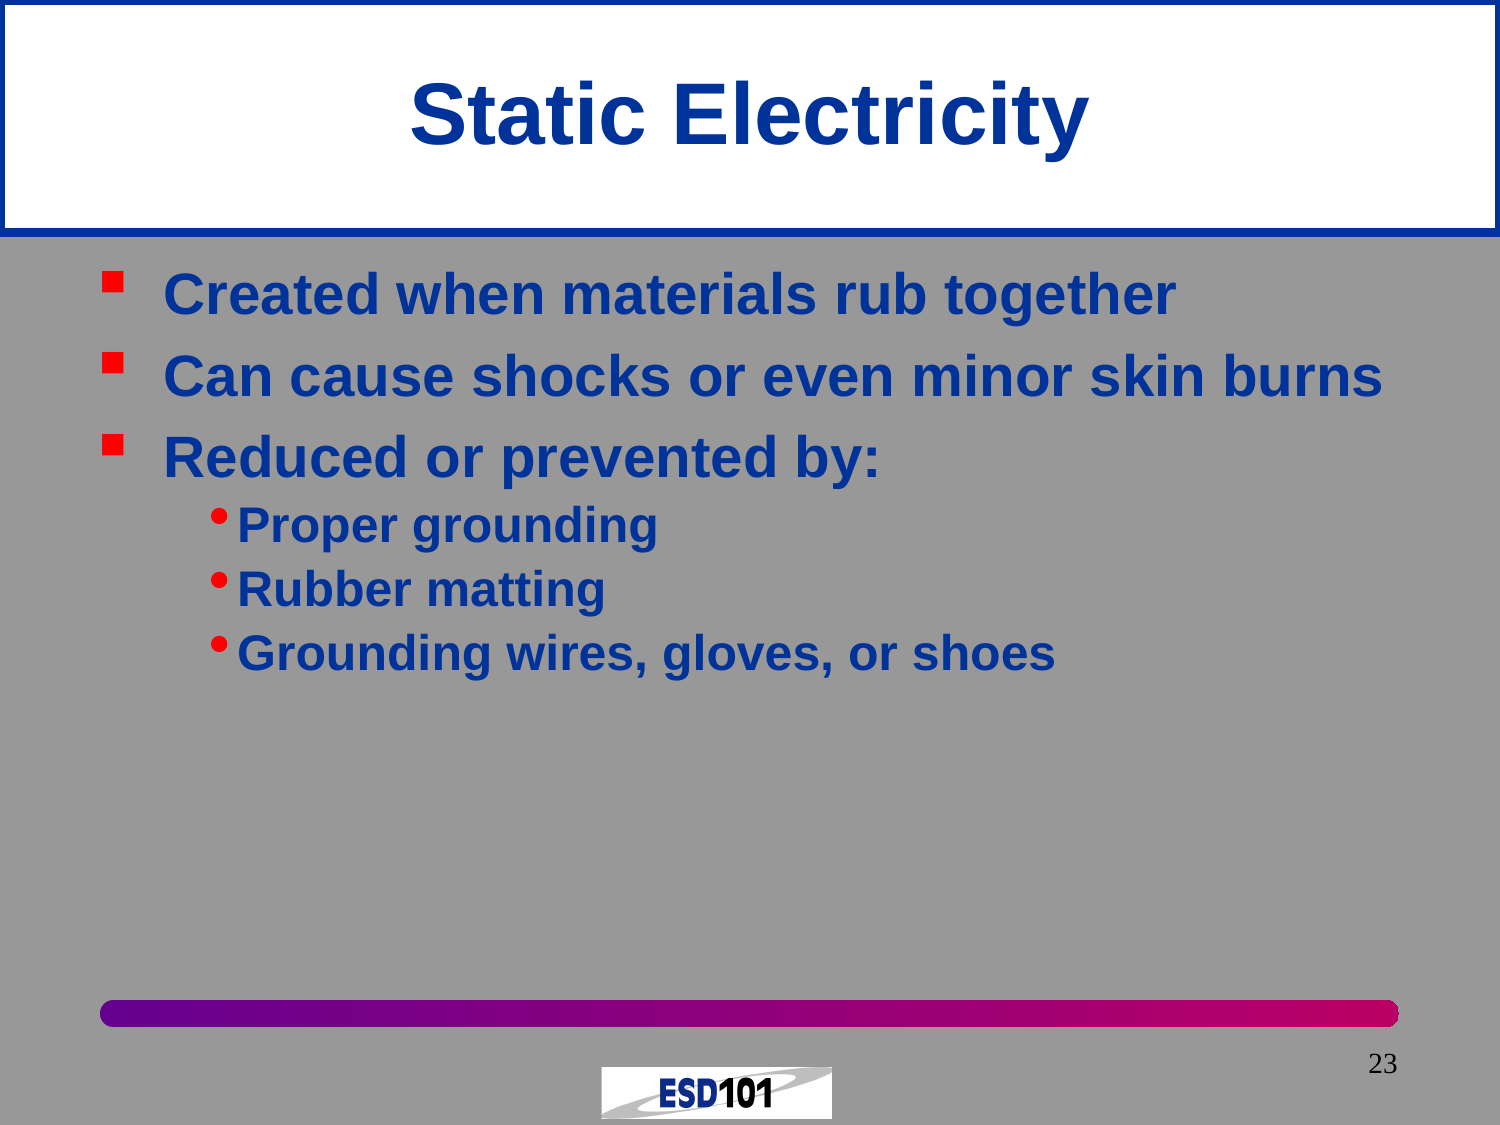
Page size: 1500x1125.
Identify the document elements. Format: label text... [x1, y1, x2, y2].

list Created when materials rub together Can cause shocks or even minor skin burns Reduced or prevented by: Proper grounding Rubber matting Grounding wires, gloves, or shoes [81, 248, 1419, 877]
title Static Electricity [0, 0, 1500, 237]
slide_number 23 [1100, 1037, 1413, 1113]
